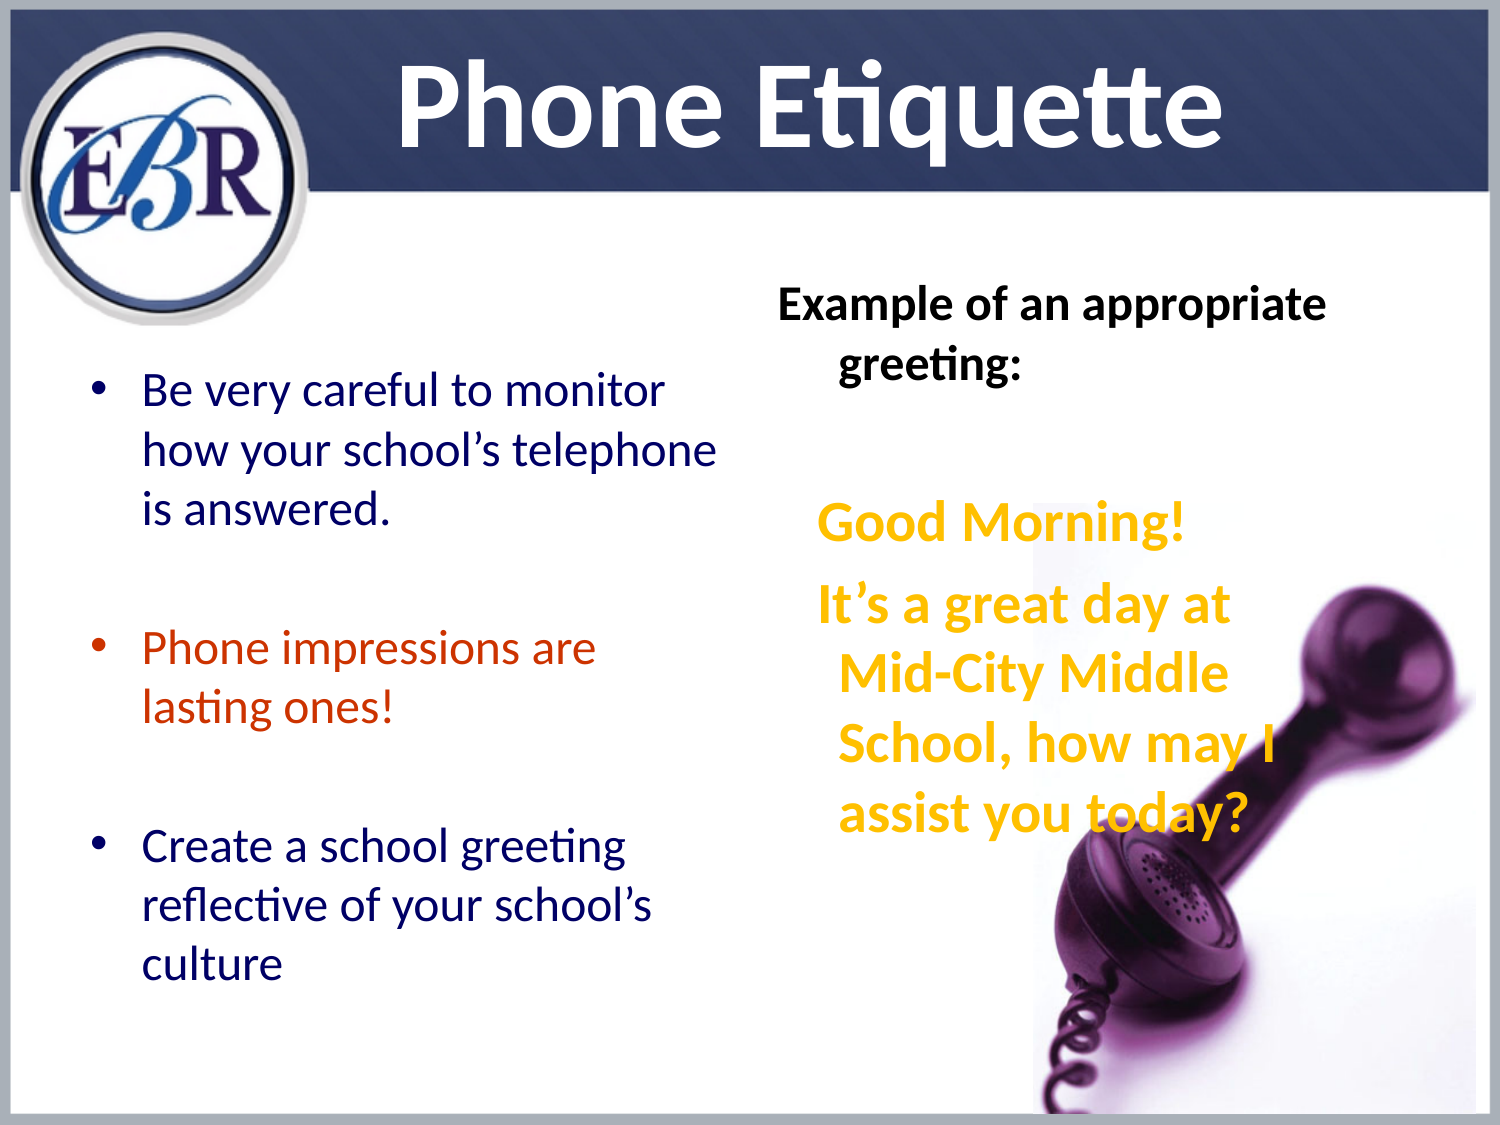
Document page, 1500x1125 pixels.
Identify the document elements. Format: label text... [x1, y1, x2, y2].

picture [0, 0, 1500, 1125]
list Example of an appropriate greeting: Good Morning! It’s a great day at Mid-City Middle School, how may I assist you today? [762, 262, 1425, 1005]
title Phone Etiquette [135, 3, 1486, 192]
list Be very careful to monitor how your school’s telephone is answered. Phone impressions are lasting ones! Create a school greeting reflective of your school’s culture [75, 349, 738, 1005]
